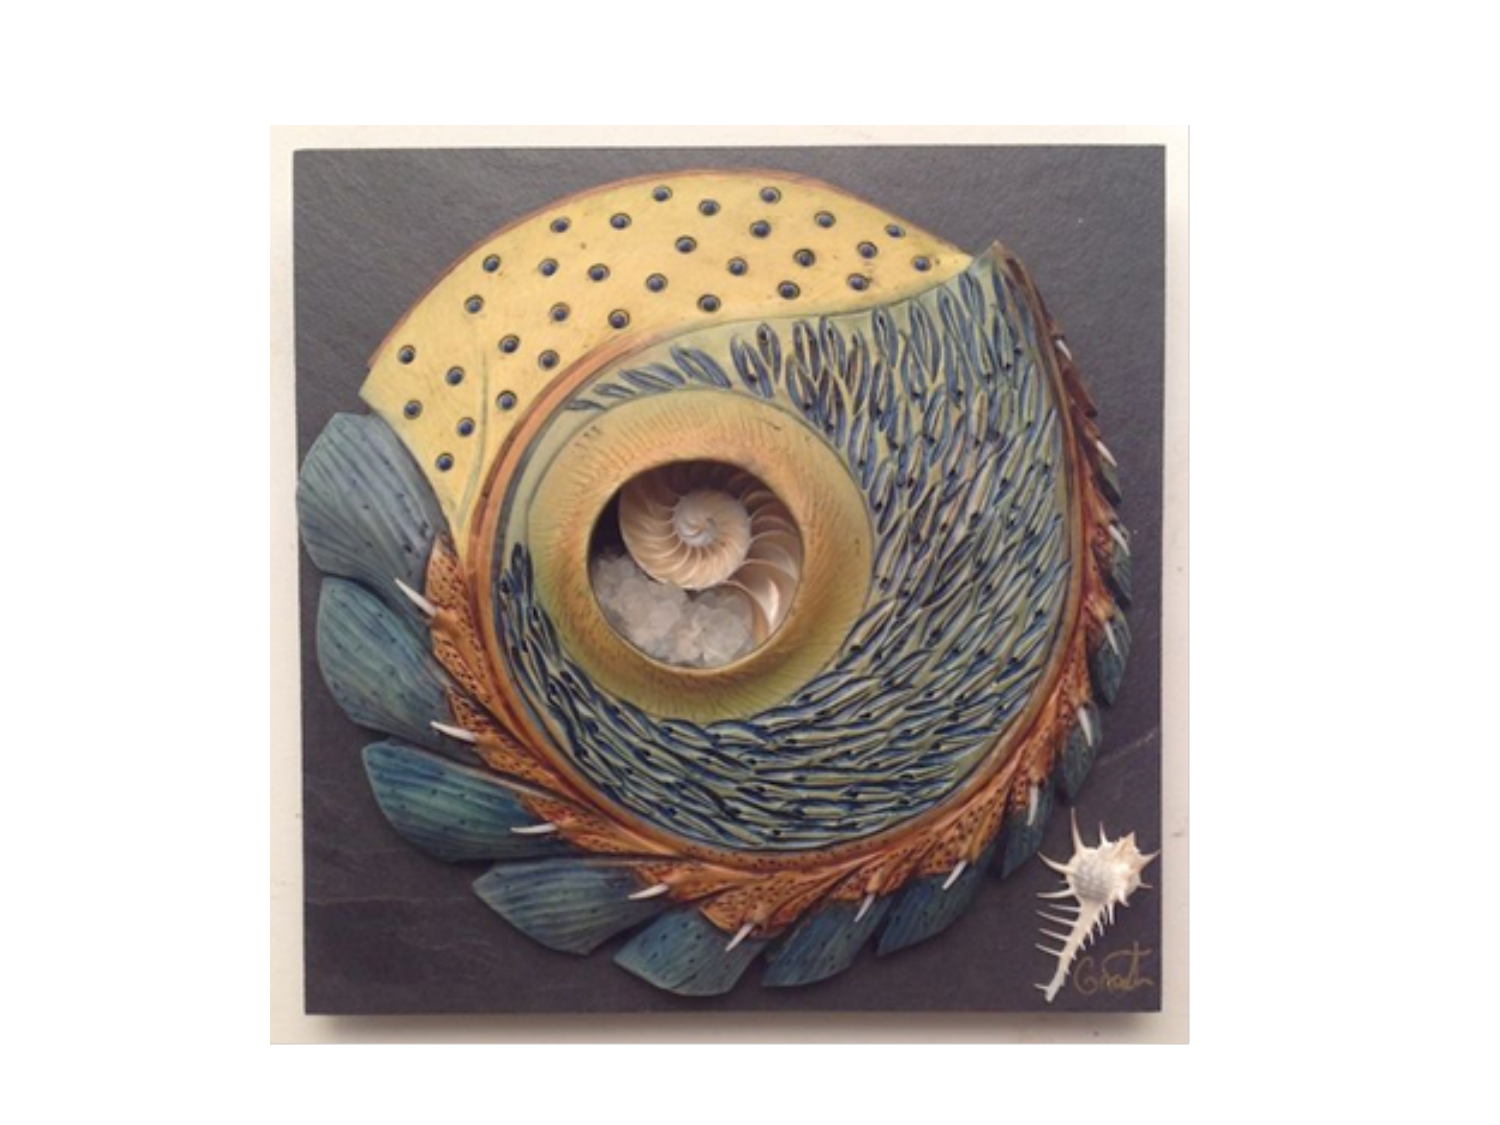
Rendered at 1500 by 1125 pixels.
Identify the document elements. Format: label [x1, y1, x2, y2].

picture [270, 125, 1192, 1047]
